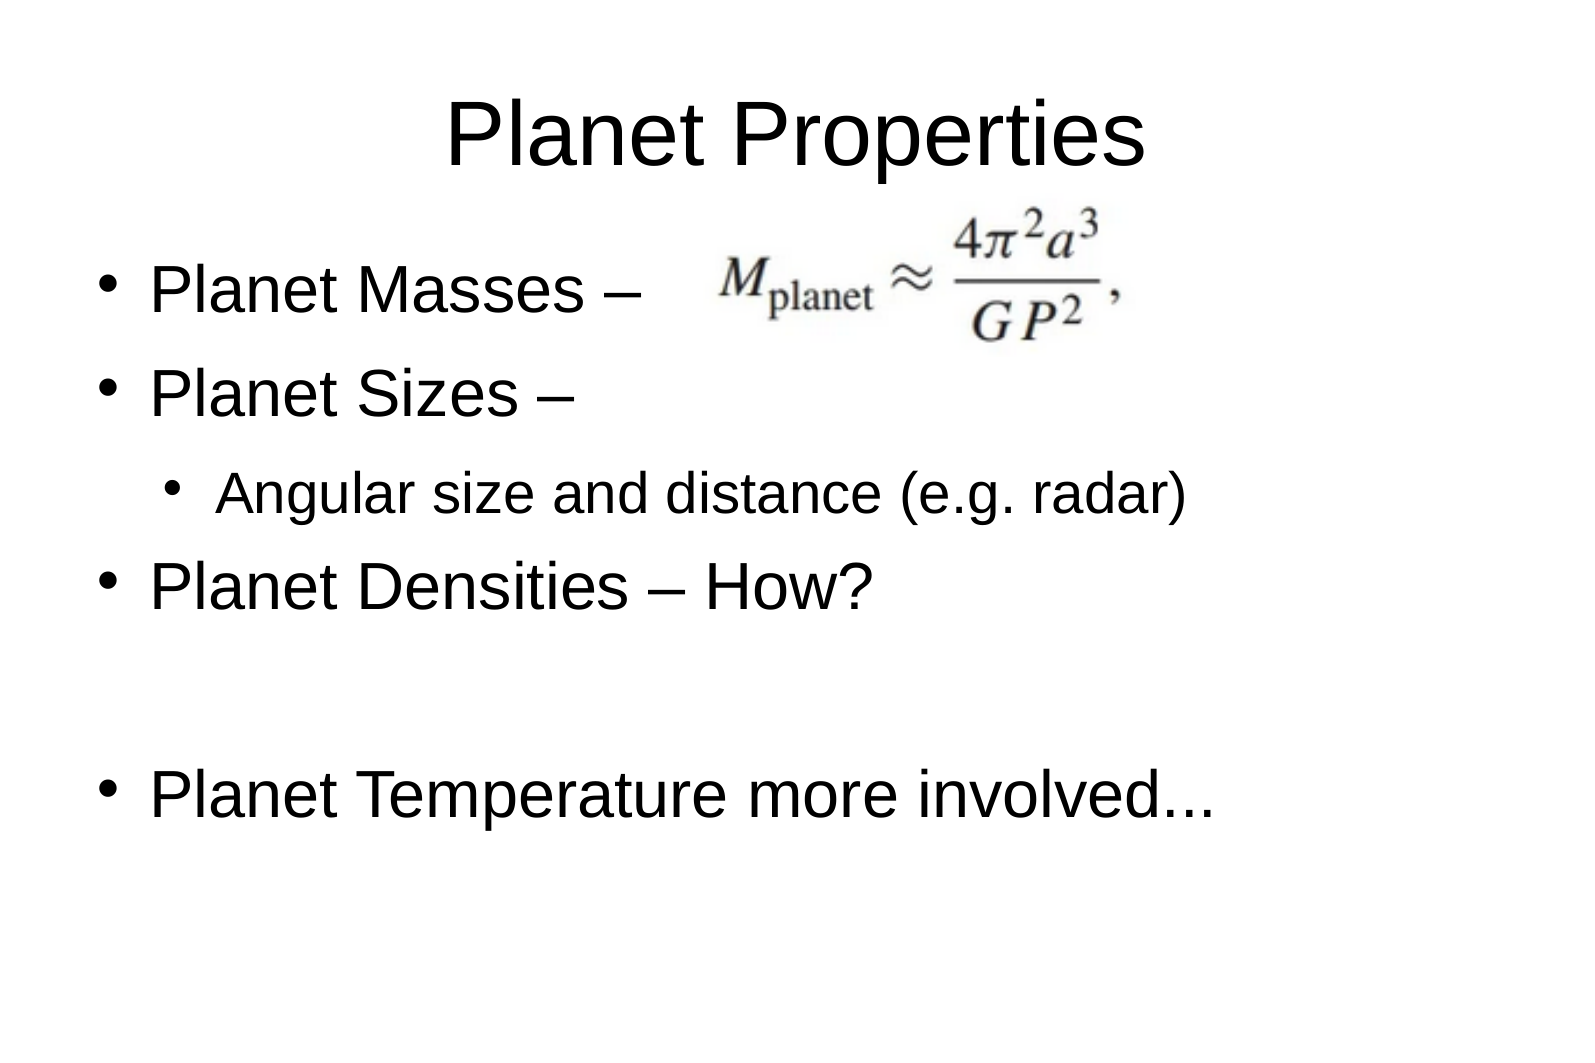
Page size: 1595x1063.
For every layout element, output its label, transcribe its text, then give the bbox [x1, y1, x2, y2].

title Planet Properties [79, 42, 1515, 220]
list Planet Masses – Planet Sizes – Angular size and distance (e.g. radar) Planet Densities – How? Planet Temperature more involved... [79, 248, 1575, 966]
picture [684, 193, 1154, 357]
